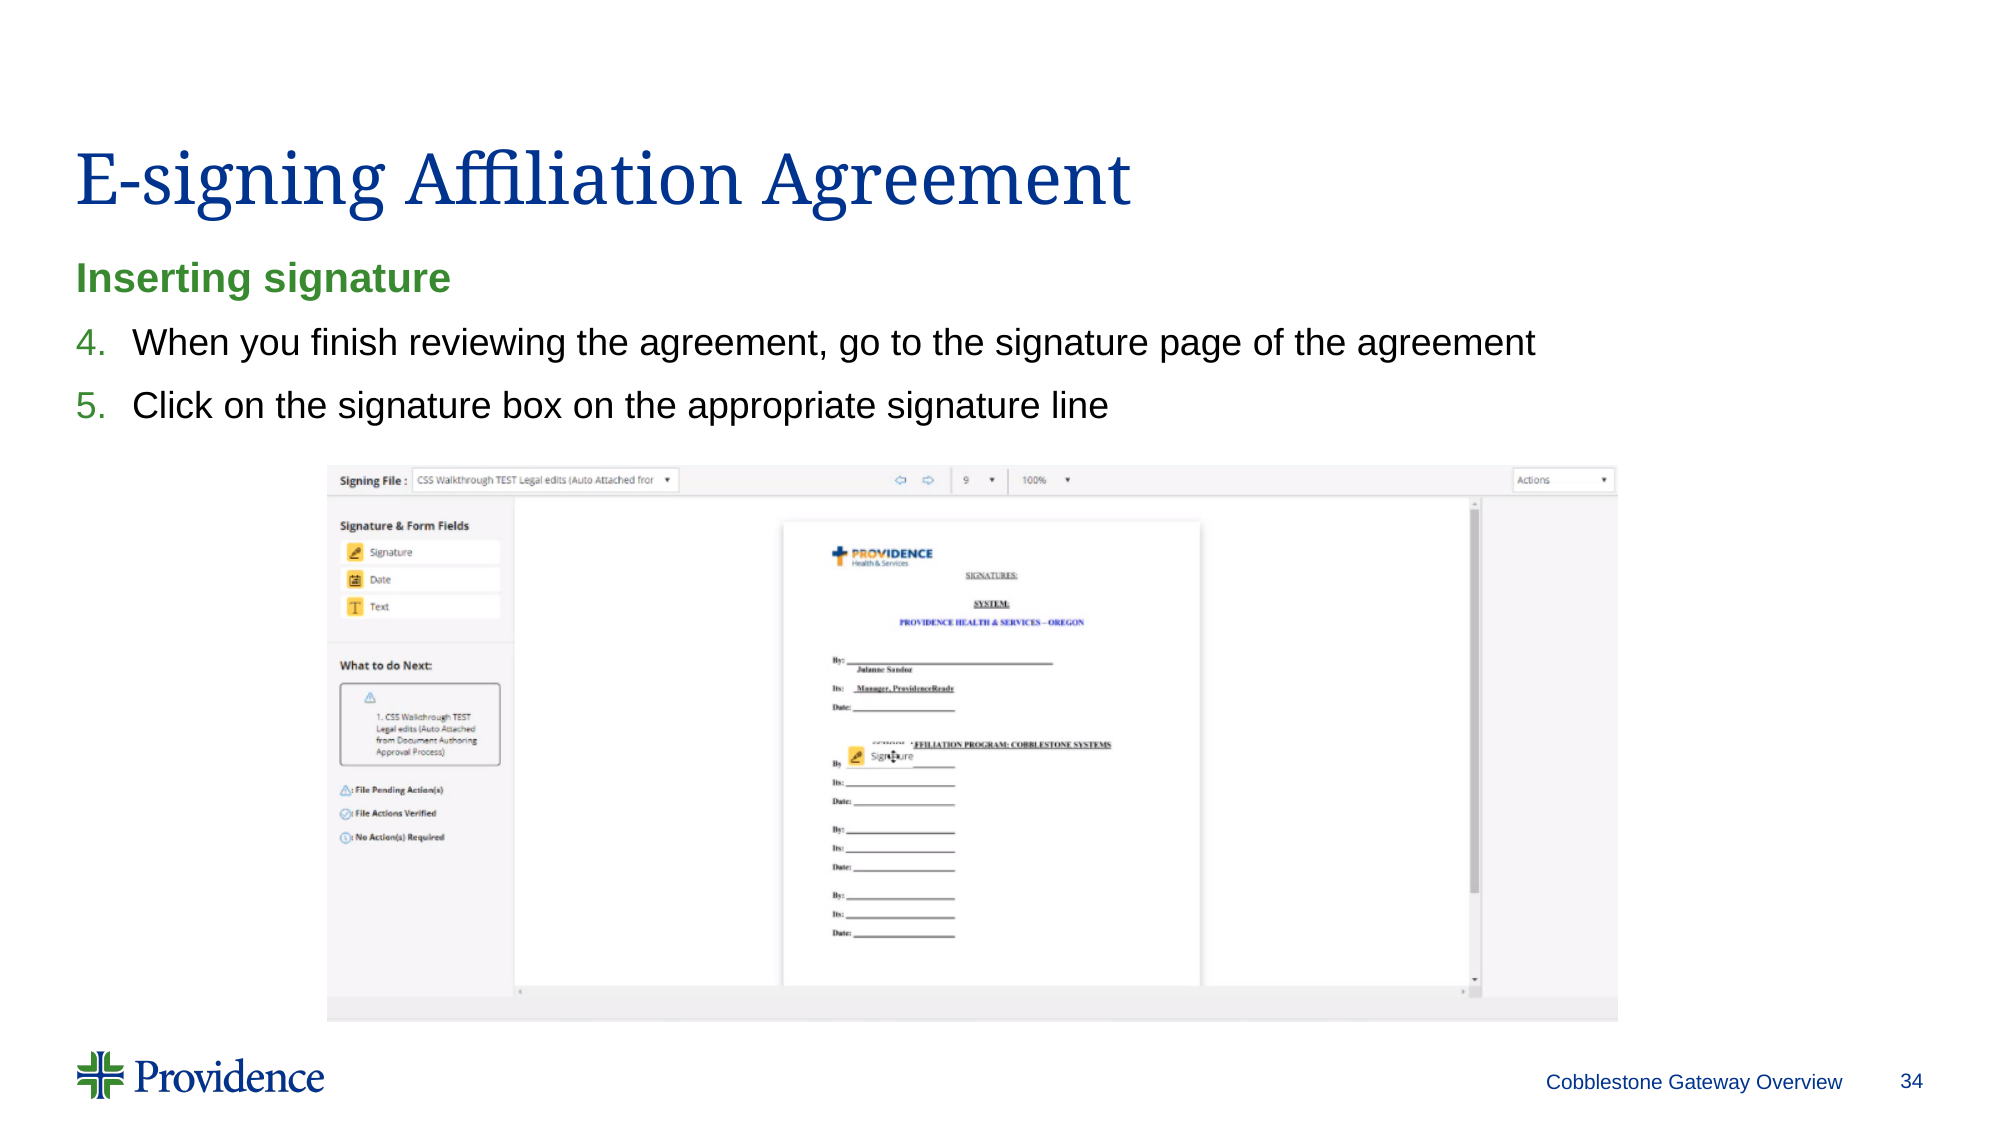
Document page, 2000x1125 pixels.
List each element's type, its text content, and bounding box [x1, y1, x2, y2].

picture [77, 1051, 324, 1099]
slide_number 34 [1842, 1055, 1924, 1094]
picture [327, 465, 1618, 1022]
title E-signing Affiliation Agreement [75, 75, 1924, 220]
footer Cobblestone Gateway Overview [704, 1055, 1842, 1094]
list Inserting signature When you finish reviewing the agreement, go to the signature page of the agreement Click on the signature box on the appropriate signature line [75, 256, 2000, 989]
